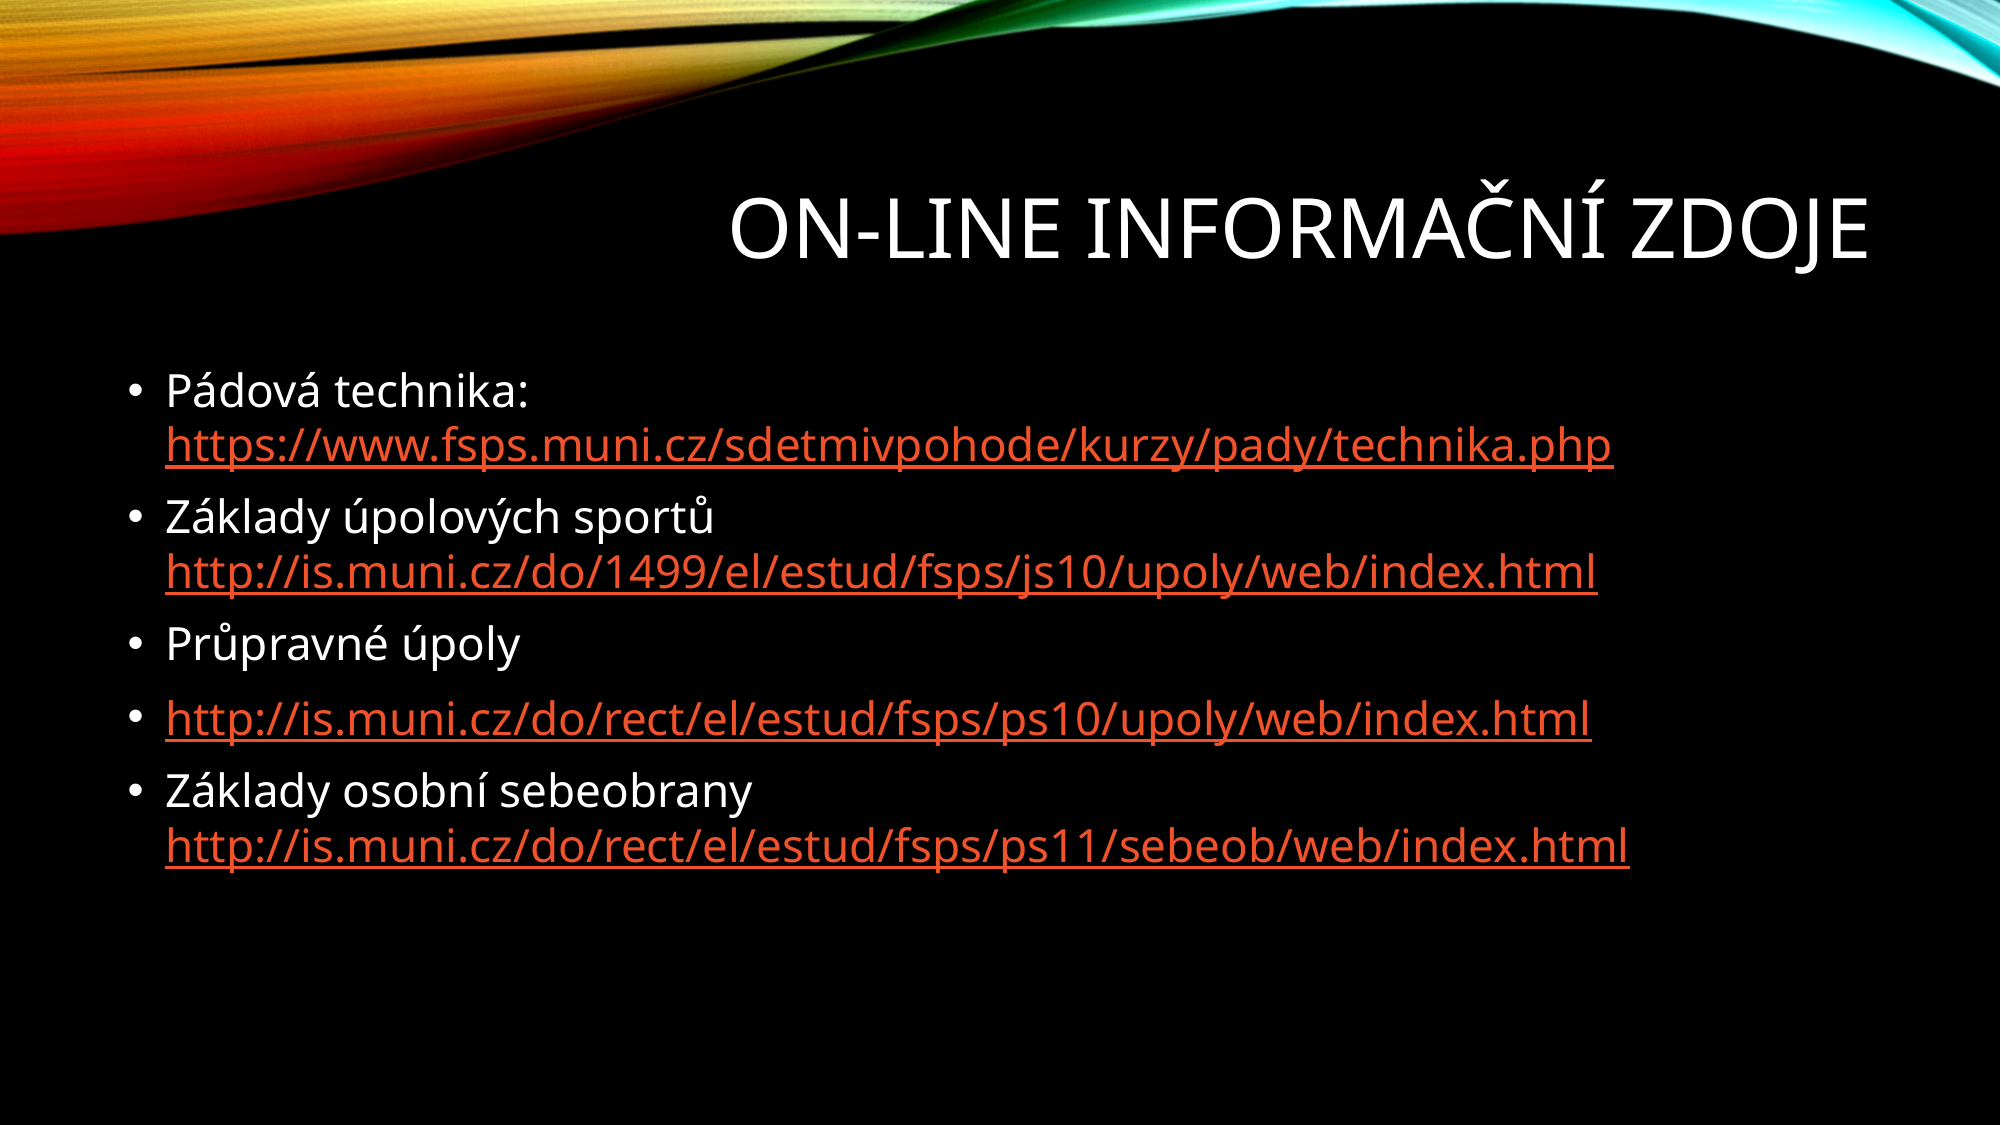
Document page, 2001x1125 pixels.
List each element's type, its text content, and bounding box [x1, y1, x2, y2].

title On-line informační zdoje [474, 125, 1888, 338]
list Pádová technika: https://www.fsps.muni.cz/sdetmivpohode/kurzy/pady/technika.php Základy úpolových sportů http://is.muni.cz/do/1499/el/estud/fsps/js10/upoly/web/index.html Průpravné úpoly http://is.muni.cz/do/rect/el/estud/fsps/ps10/upoly/web/index.html Základy osobní sebeobrany http://is.muni.cz/do/rect/el/estud/fsps/ps11/sebeob/web/index.html [112, 360, 1888, 1021]
picture [0, 0, 2000, 237]
